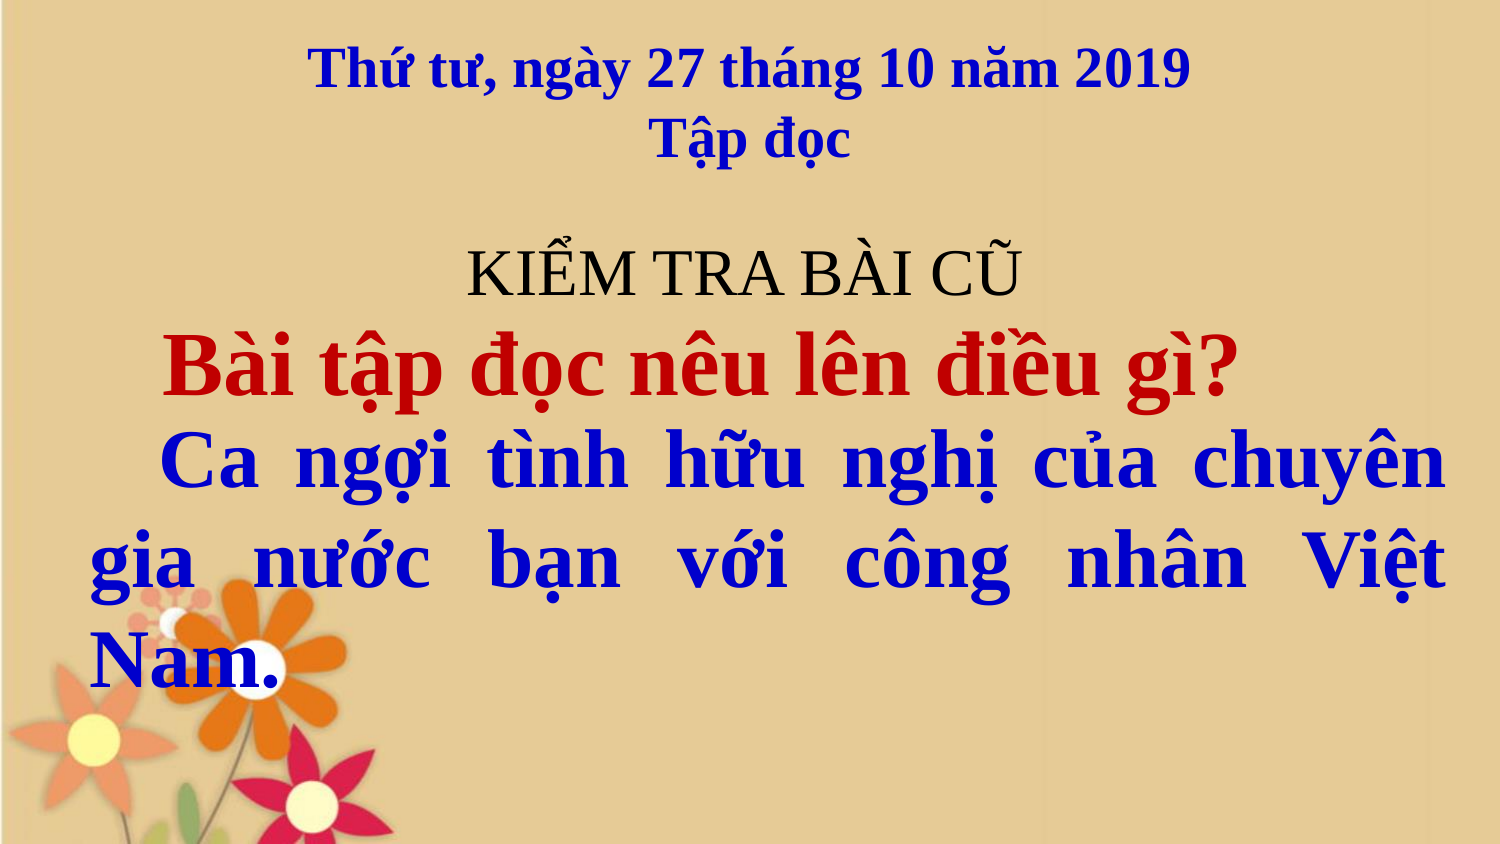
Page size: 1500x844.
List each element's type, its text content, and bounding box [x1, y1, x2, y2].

text_box Ca ngợi tình hữu nghị của chuyên gia nước bạn với công nhân Việt Nam. [75, 396, 1463, 712]
text_box Thứ tư, ngày 27 tháng 10 năm 2019 Tập đọc [74, 21, 1425, 210]
picture [0, 0, 1500, 844]
text_box KIỂM TRA BÀI CŨ [0, 221, 1496, 317]
text_box Bài tập đọc nêu lên điều gì? [124, 317, 1349, 422]
